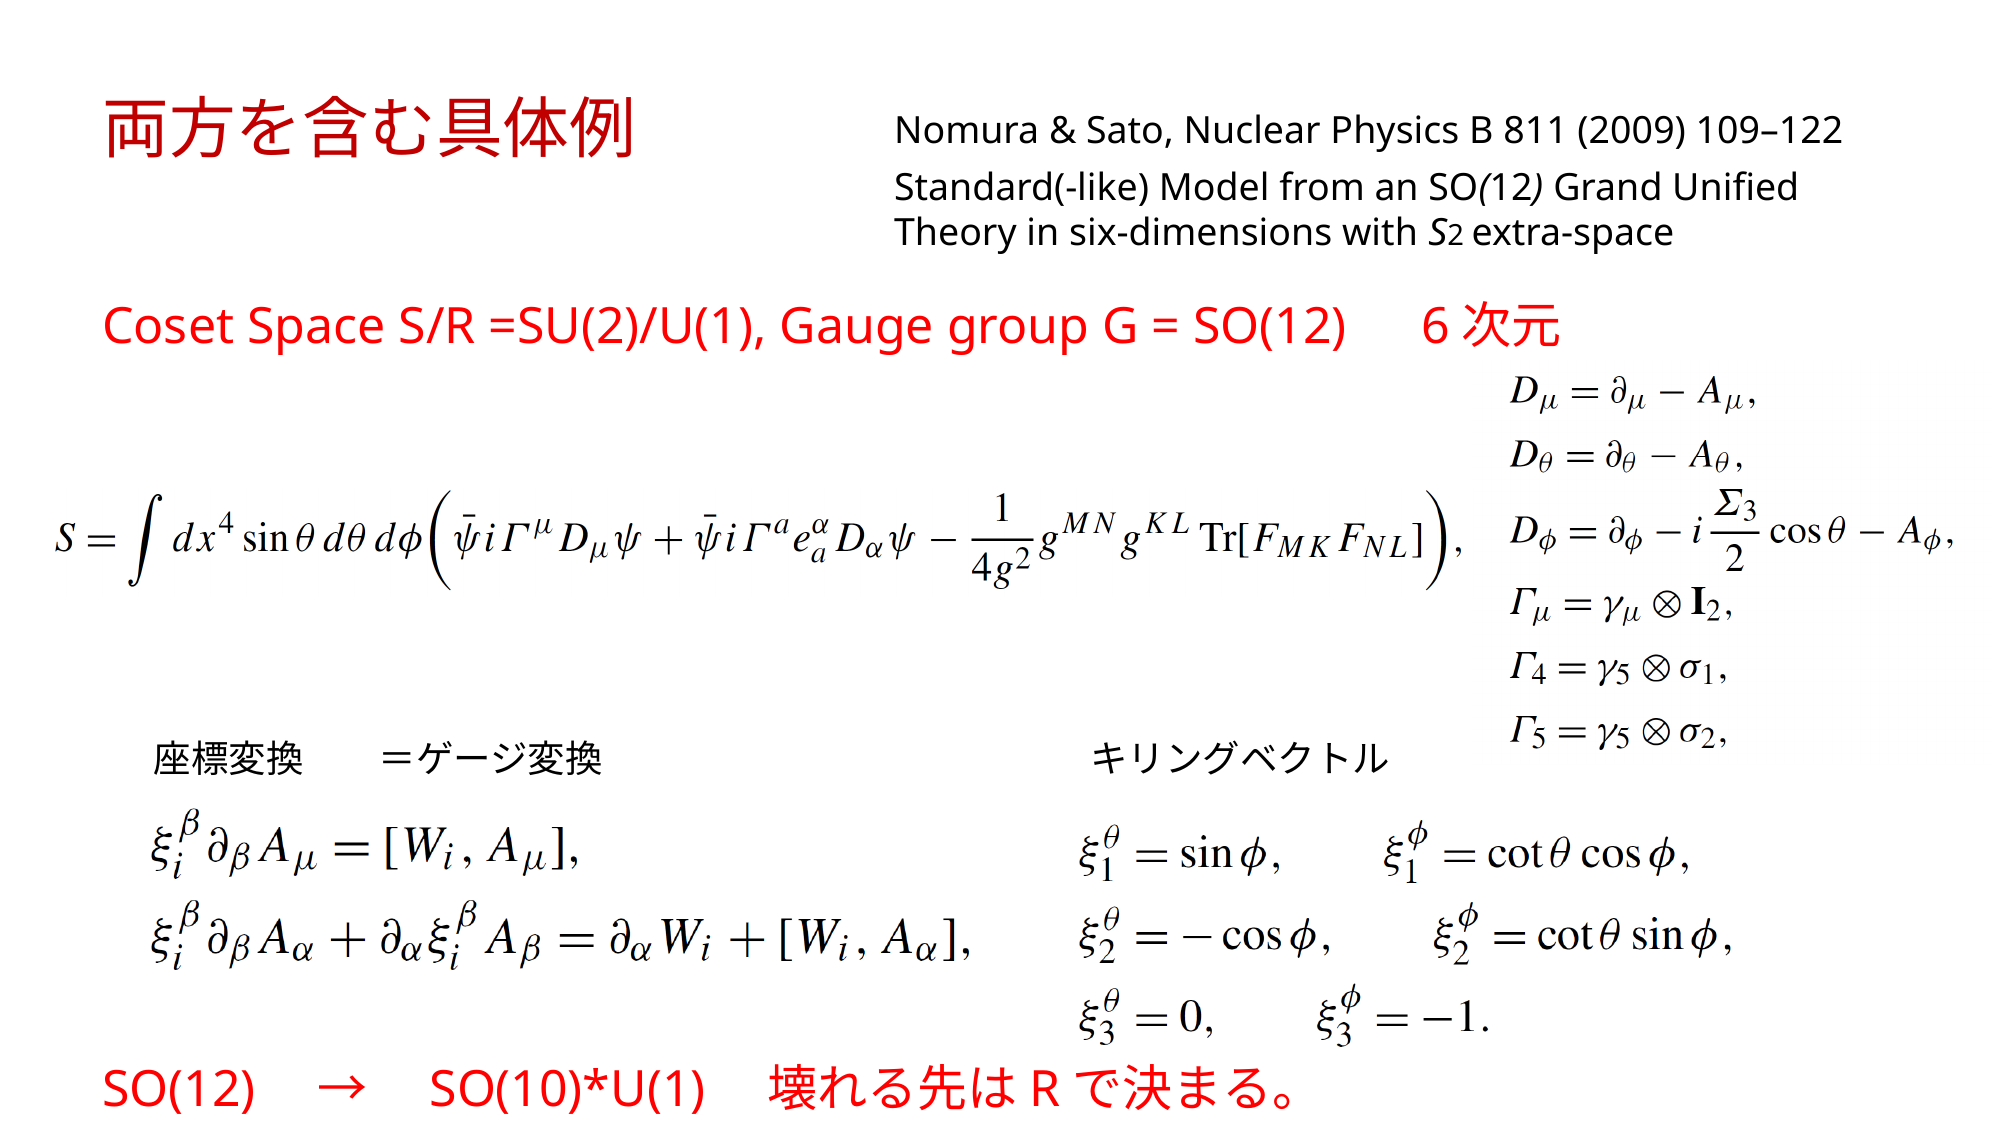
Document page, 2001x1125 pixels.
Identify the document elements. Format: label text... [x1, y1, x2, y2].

picture [132, 790, 977, 982]
picture [30, 361, 1992, 765]
text_box 座標変換 ＝ゲージ変換 キリングベクトル [138, 727, 1711, 788]
text_box SO(12) → SO(10)*U(1) 壊れる先はRで決まる。 [87, 1049, 1545, 1124]
picture [1055, 812, 1733, 1051]
text_box Standard(-like) Model from an SO(12) Grand Unified Theory in six-dimensions with S2 extra-space [879, 155, 1913, 261]
title 両方を含む具体例 [87, 53, 685, 209]
text_box Coset Space S/R =SU(2)/U(1), Gauge group G = SO(12) 6次元 [87, 286, 1711, 361]
text_box Nomura & Sato, Nuclear Physics B 811 (2009) 109–122 [879, 98, 1913, 155]
